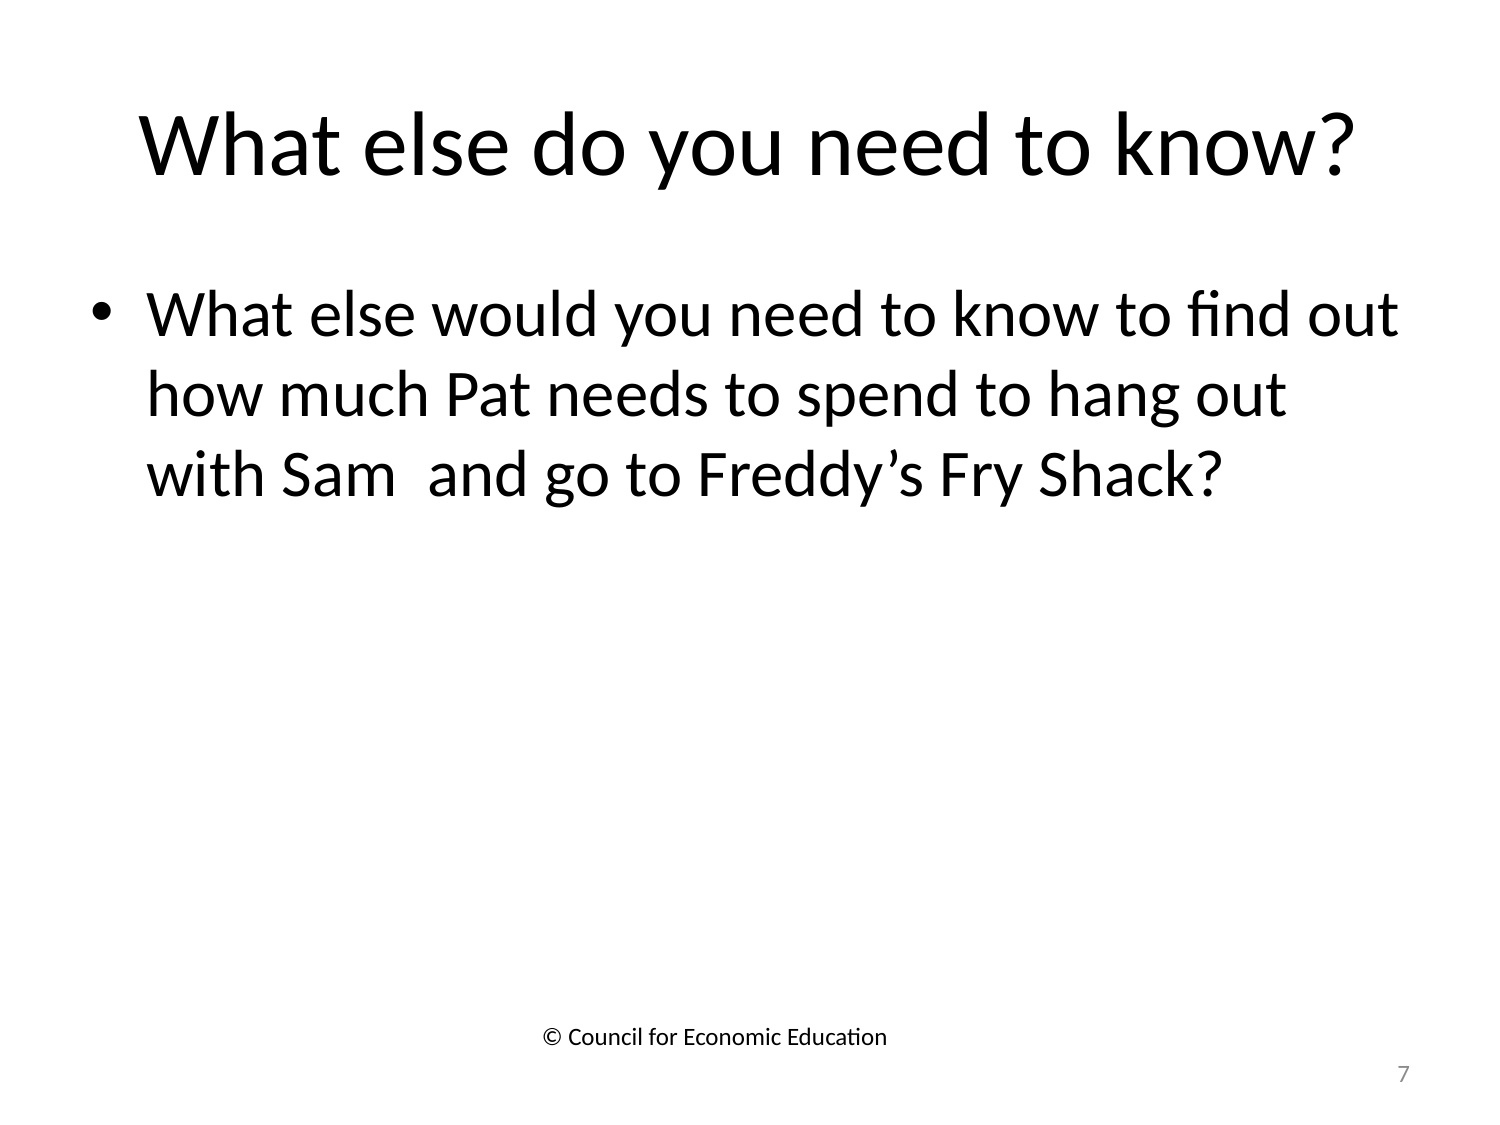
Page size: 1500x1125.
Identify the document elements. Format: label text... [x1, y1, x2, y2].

list What else would you need to know to find out how much Pat needs to spend to hang out with Sam and go to Freddy’s Fry Shack? [75, 262, 1425, 1005]
slide_number 7 [1074, 1042, 1425, 1103]
title What else do you need to know? [75, 45, 1425, 233]
text_box © Council for Economic Education [526, 1010, 904, 1058]
